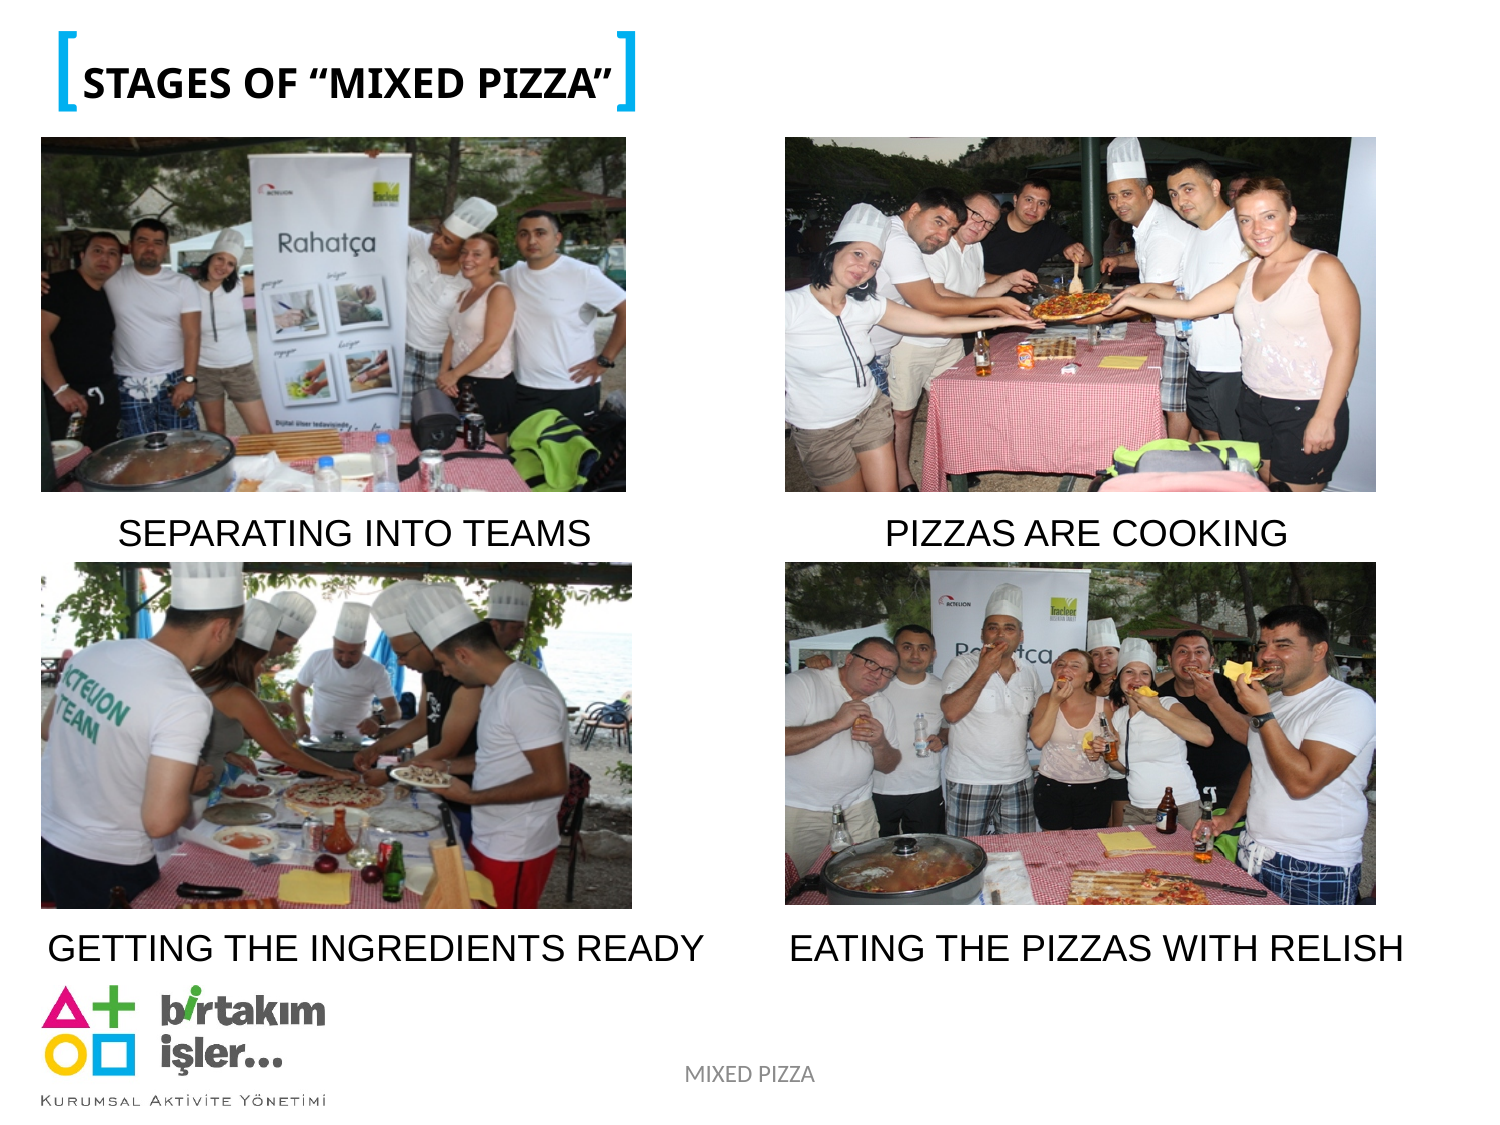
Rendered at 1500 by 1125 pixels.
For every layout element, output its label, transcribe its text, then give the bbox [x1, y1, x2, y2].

text_box GETTING THE INGREDIENTS READY [32, 916, 721, 977]
text_box EATING THE PIZZAS WITH RELISH [774, 916, 1420, 977]
text_box PIZZAS ARE COOKING [870, 501, 1305, 560]
footer MIXED PIZZA [512, 1042, 988, 1103]
picture [41, 136, 627, 492]
text_box [STAGES OF “MIXED PIZZA”] [38, 0, 657, 125]
picture [41, 985, 326, 1107]
text_box SEPARATING INTO TEAMS [102, 501, 608, 560]
picture [41, 562, 633, 910]
picture [785, 136, 1377, 492]
picture [785, 562, 1377, 906]
